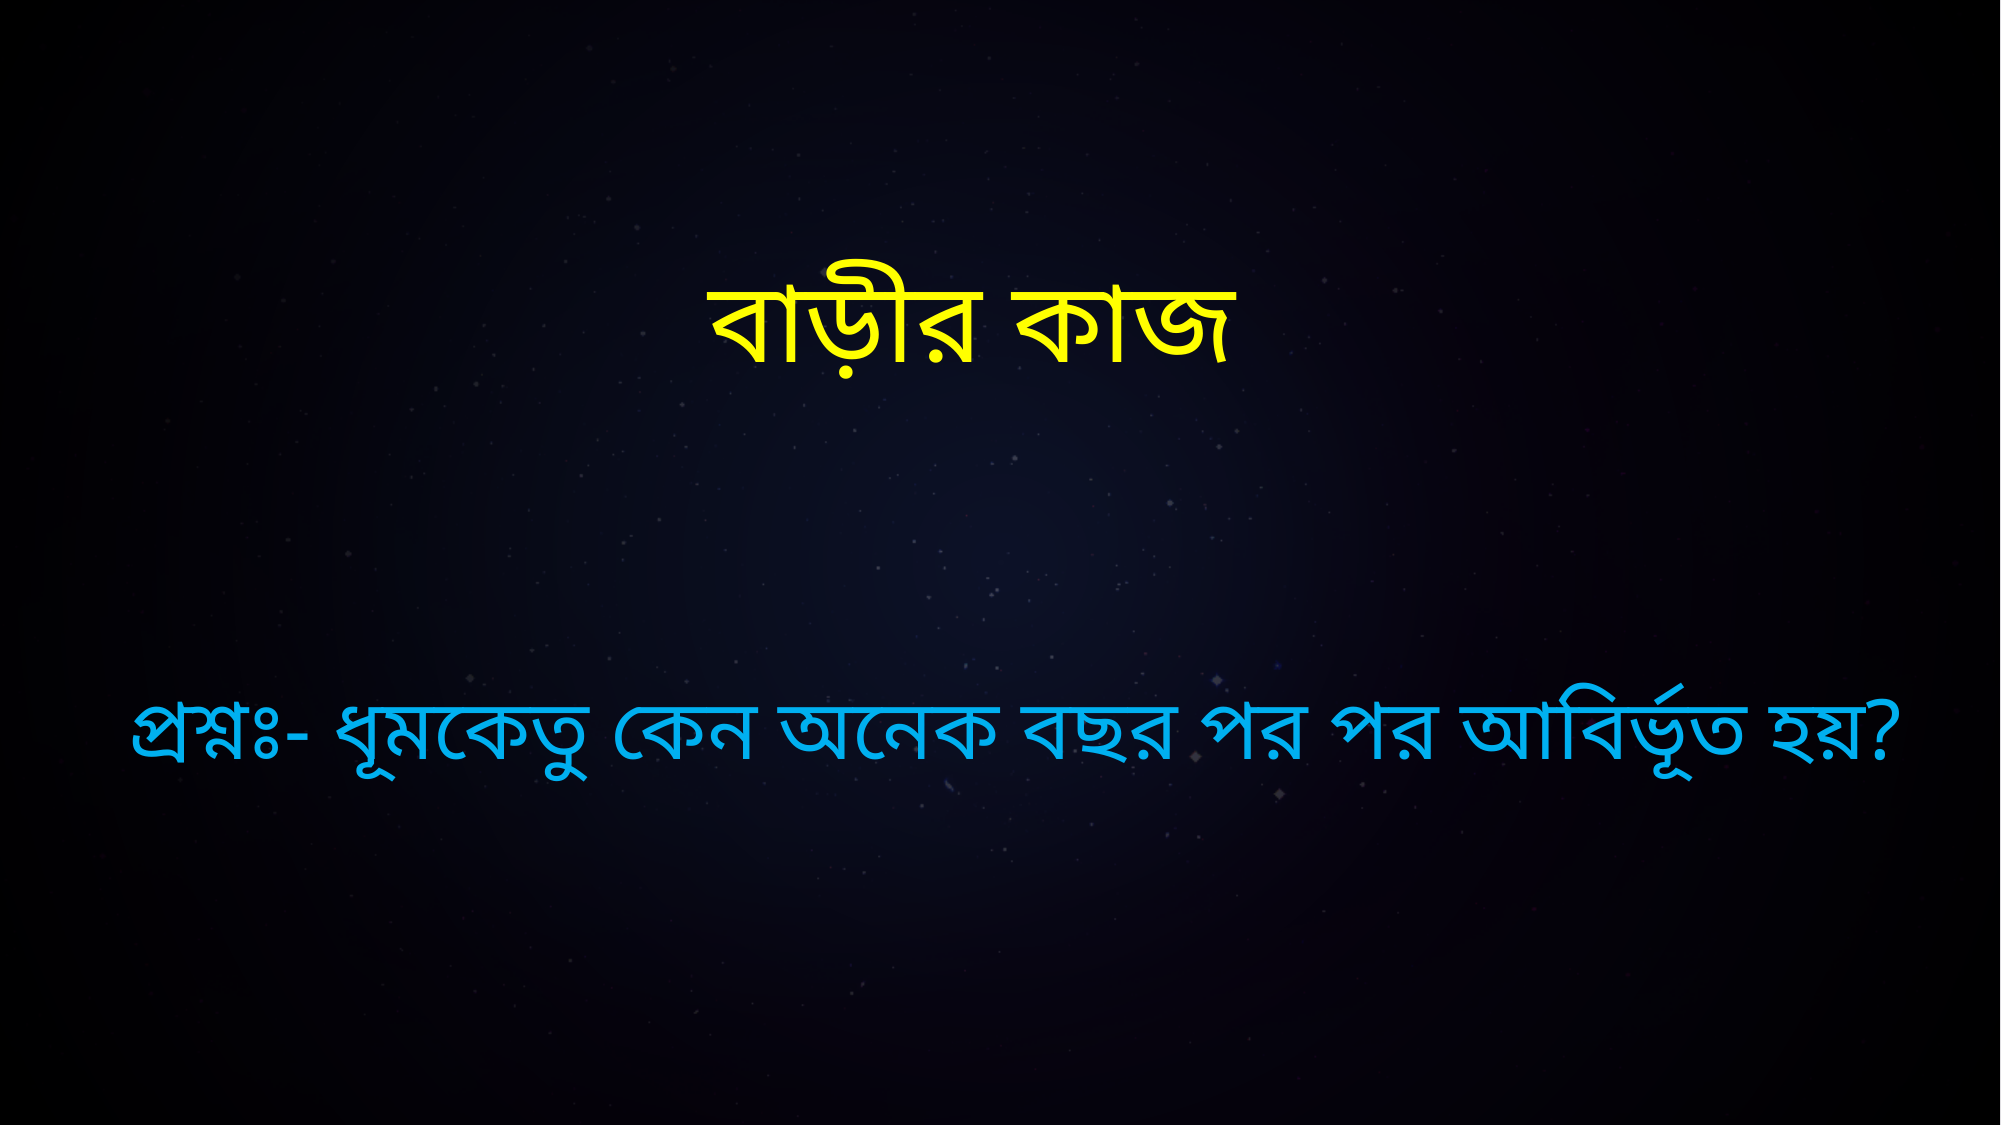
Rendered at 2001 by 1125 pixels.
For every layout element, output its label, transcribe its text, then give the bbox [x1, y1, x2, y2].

text_box বাড়ীর কাজ [694, 242, 1281, 393]
picture [75, 0, 1927, 1125]
text_box প্রশ্নঃ- ধূমকেতু কেন অনেক বছর পর পর আবির্ভূত হয়? [114, 669, 1917, 785]
